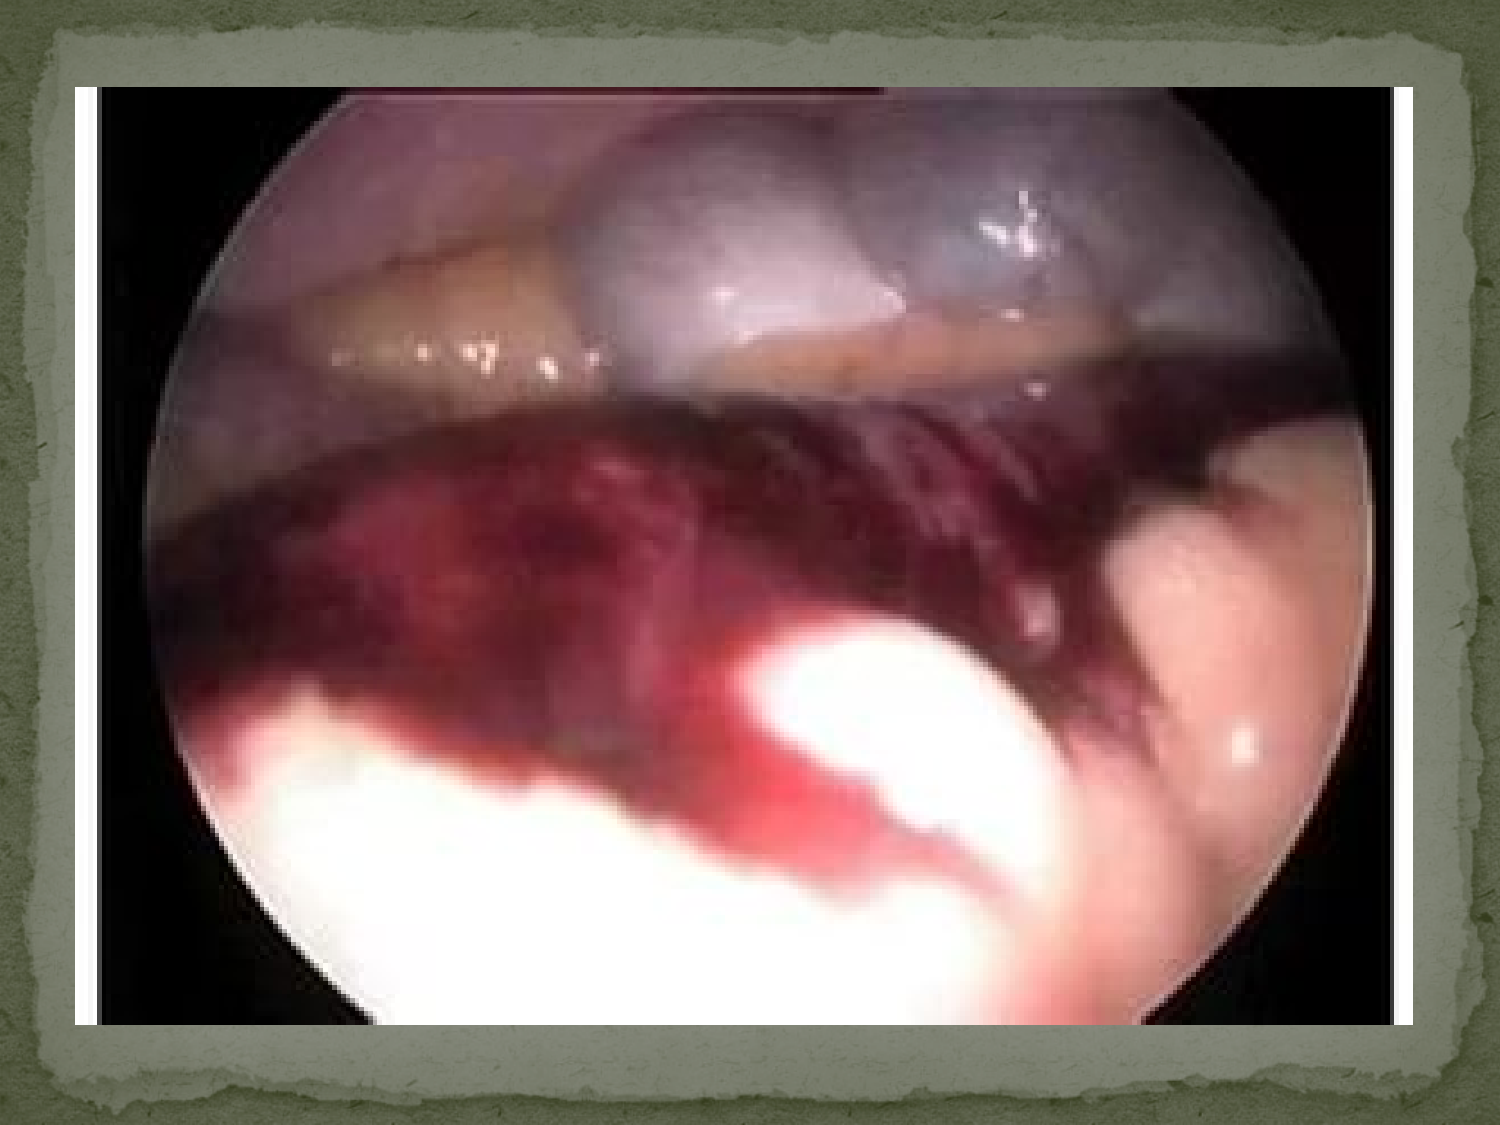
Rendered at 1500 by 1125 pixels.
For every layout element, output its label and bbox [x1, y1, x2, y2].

list [78, 91, 1410, 1023]
